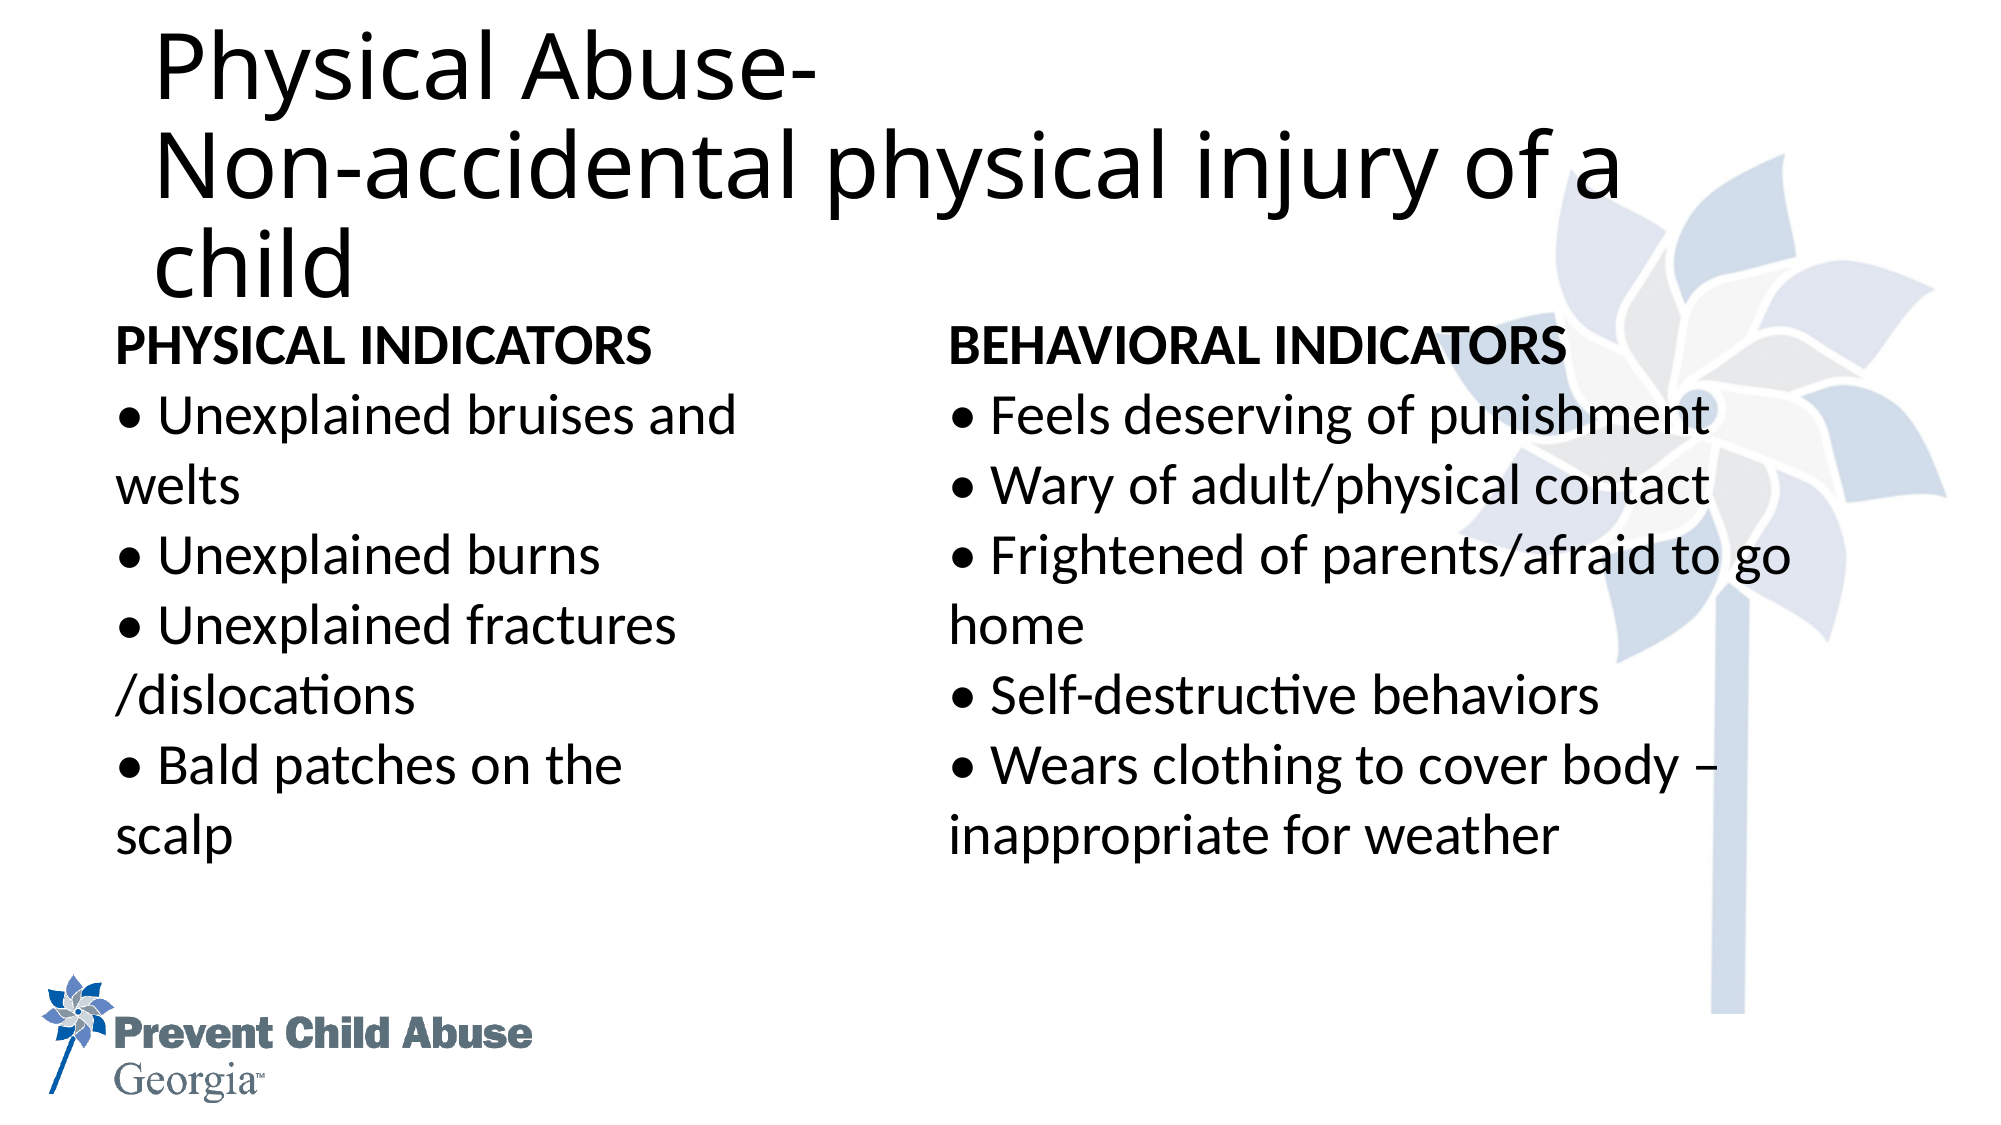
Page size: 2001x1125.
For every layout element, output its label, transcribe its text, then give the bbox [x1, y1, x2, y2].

text_box BEHAVIORAL INDICATORS • Feels deserving of punishment • Wary of adult/physical contact • Frightened of parents/afraid to go home • Self-destructive behaviors • Wears clothing to cover body – inappropriate for weather [933, 298, 1808, 919]
text_box PHYSICAL INDICATORS • Unexplained bruises and welts • Unexplained burns • Unexplained fractures /dislocations • Bald patches on the scalp [100, 298, 761, 919]
picture [1406, 124, 1959, 1014]
picture [41, 974, 532, 1103]
title Physical Abuse- Non-accidental physical injury of a child [137, 59, 1863, 278]
